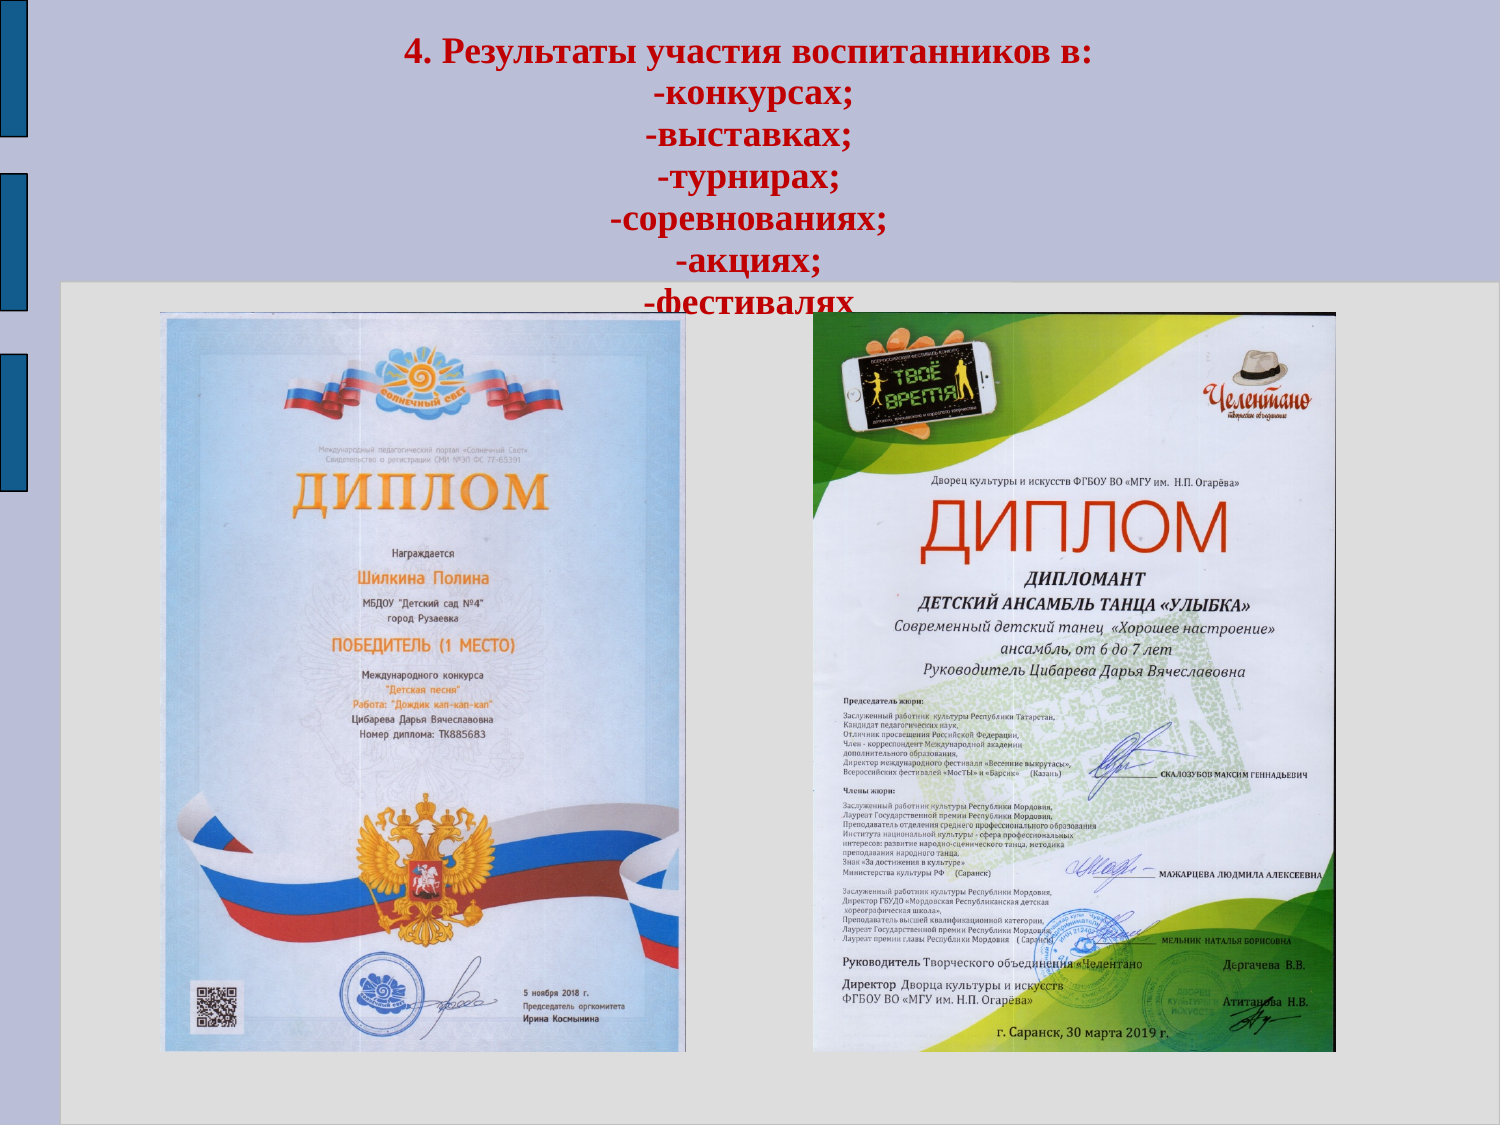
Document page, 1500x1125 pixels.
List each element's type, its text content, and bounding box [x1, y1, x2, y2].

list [813, 312, 1336, 1053]
title 4. Результаты участия воспитанников в: -конкурсах; -выставках; -турнирах; -соревнованиях; -акциях; -фестивалях [109, 22, 1389, 330]
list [160, 312, 686, 1053]
